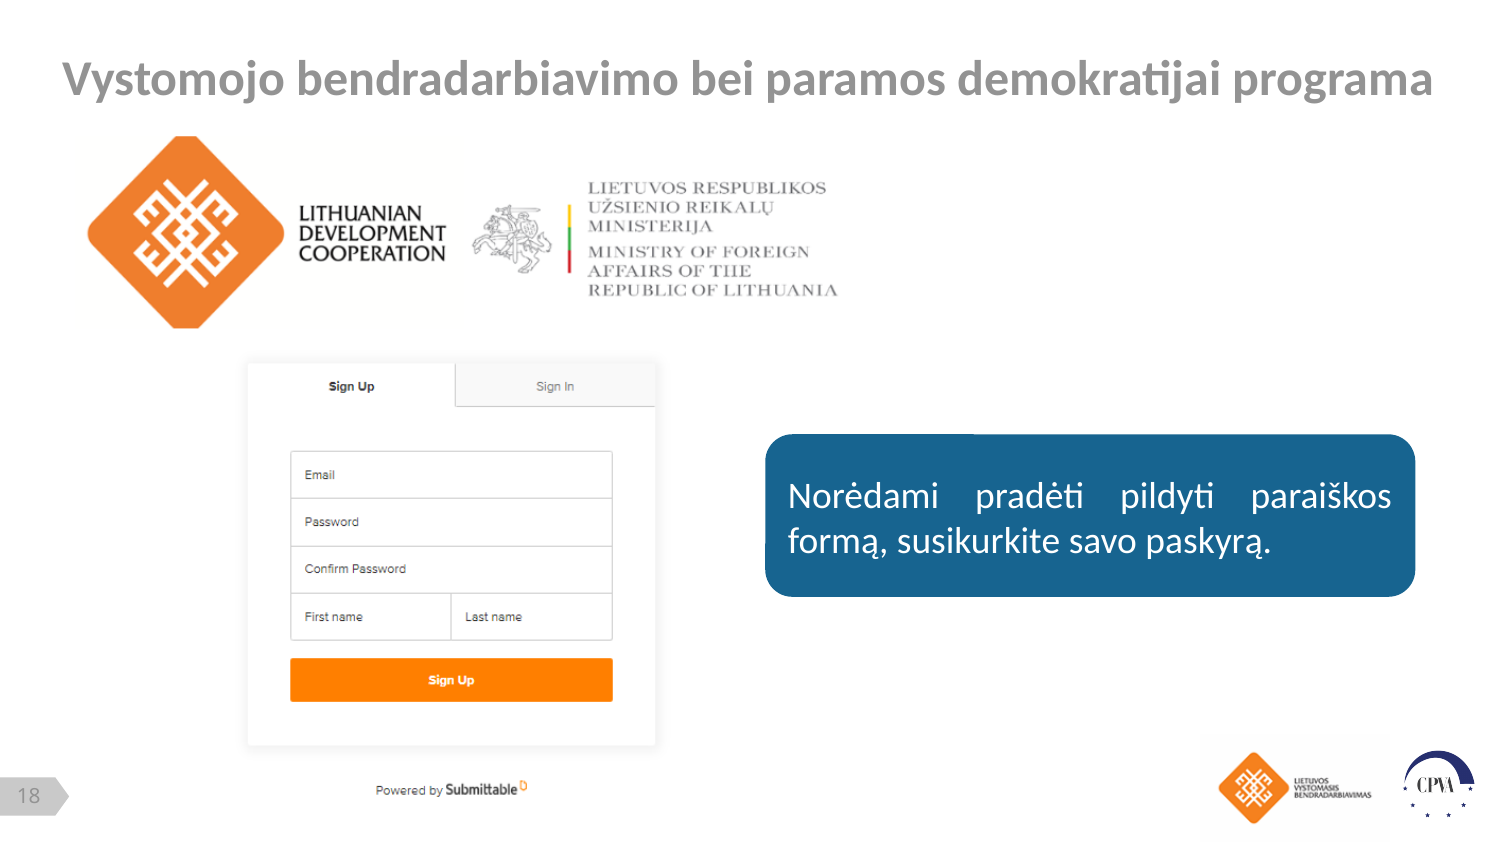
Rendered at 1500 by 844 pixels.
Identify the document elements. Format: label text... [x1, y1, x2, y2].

picture [74, 121, 843, 810]
picture [1199, 734, 1490, 842]
title Vystomojo bendradarbiavimo bei paramos demokratijai programa [62, 46, 1475, 104]
text_box Norėdami pradėti pildyti paraiškos formą, susikurkite savo paskyrą. [847, 432, 1418, 599]
